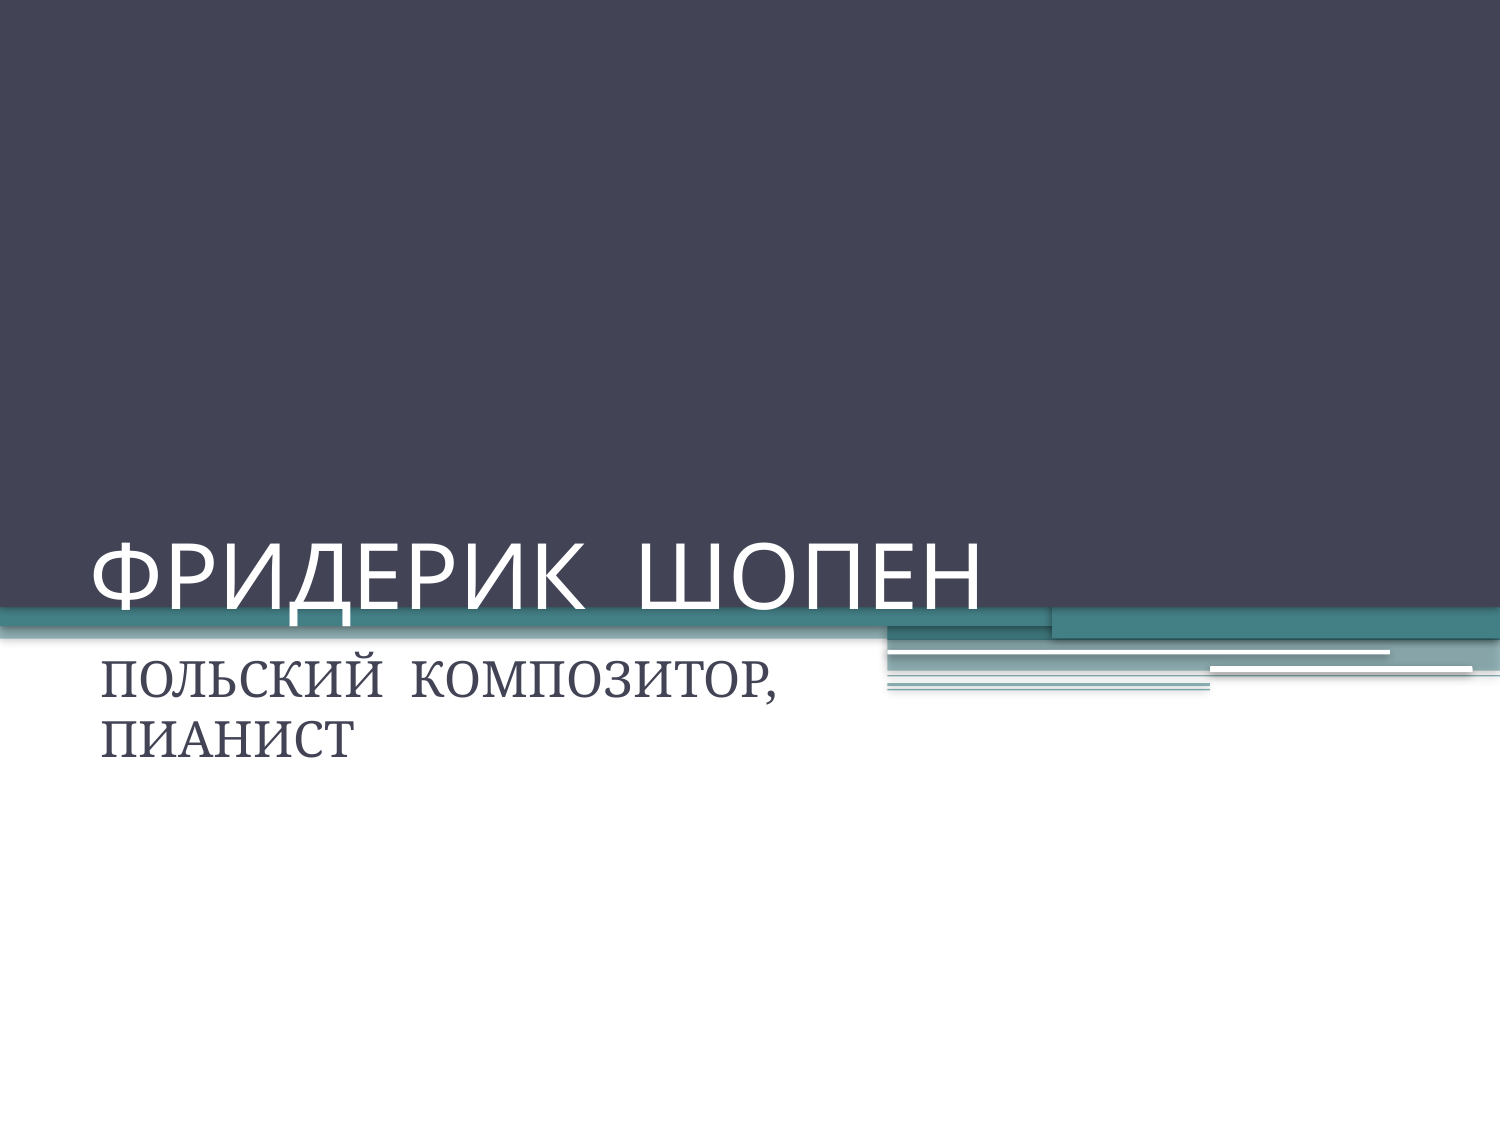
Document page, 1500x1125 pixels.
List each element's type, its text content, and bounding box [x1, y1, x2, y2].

title ФРИДЕРИК ШОПЕН [75, 394, 1463, 636]
subtitle ПОЛЬСКИЙ КОМПОЗИТОР, ПИАНИСТ [75, 639, 888, 928]
